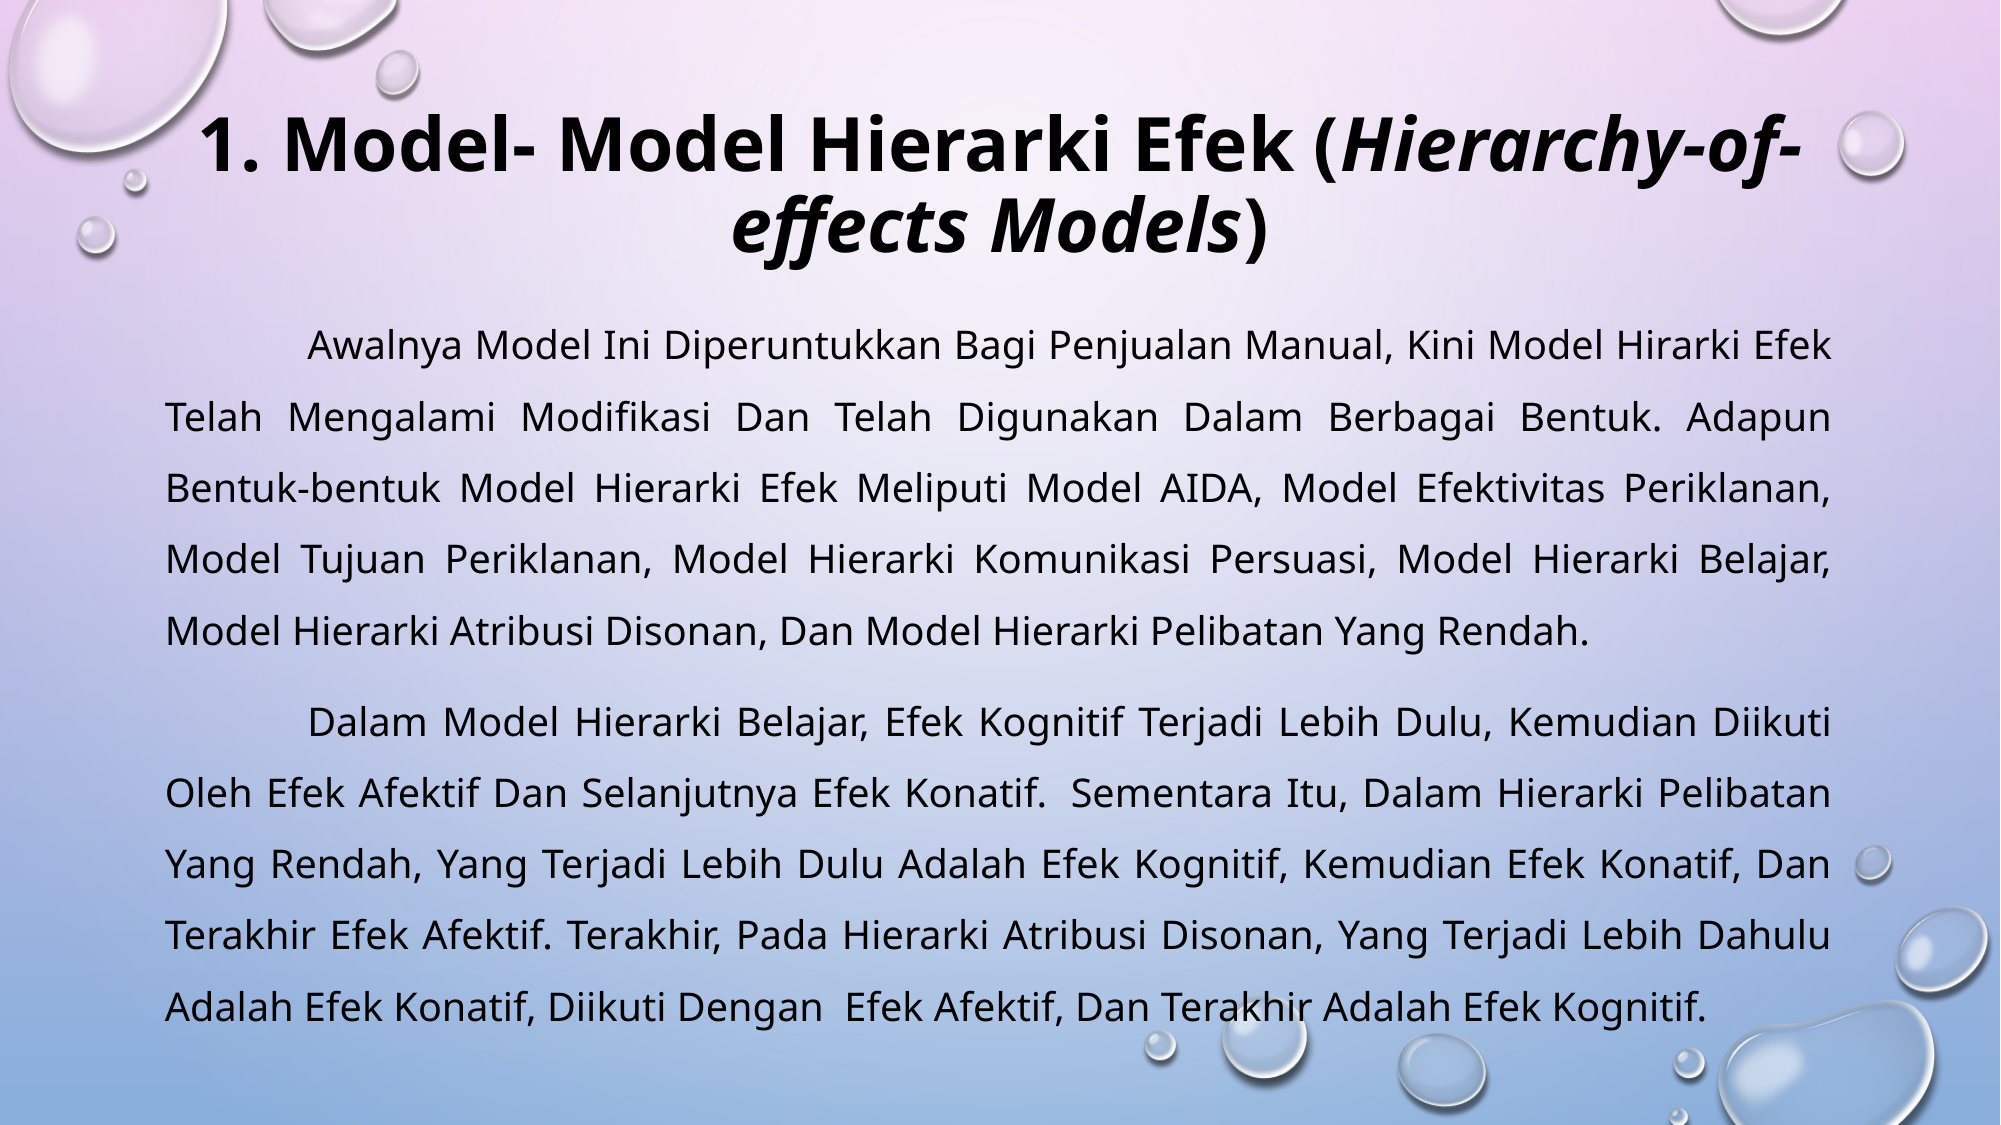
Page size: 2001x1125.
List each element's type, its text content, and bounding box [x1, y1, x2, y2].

title 1. Model- Model Hierarki Efek (Hierarchy-of-effects Models) [149, 101, 1851, 364]
list Awalnya Model Ini Diperuntukkan Bagi Penjualan Manual, Kini Model Hirarki Efek Telah Mengalami Modifikasi Dan Telah Digunakan Dalam Berbagai Bentuk. Adapun Bentuk-bentuk Model Hierarki Efek Meliputi Model AIDA, Model Efektivitas Periklanan, Model Tujuan Periklanan, Model Hierarki Komunikasi Persuasi, Model Hierarki Belajar, Model Hierarki Atribusi Disonan, Dan Model Hierarki Pelibatan Yang Rendah. Dalam Model Hierarki Belajar, Efek Kognitif Terjadi Lebih Dulu, Kemudian Diikuti Oleh Efek Afektif Dan Selanjutnya Efek Konatif. Sementara Itu, Dalam Hierarki Pelibatan Yang Rendah, Yang Terjadi Lebih Dulu Adalah Efek Kognitif, Kemudian Efek Konatif, Dan Terakhir Efek Afektif. Terakhir, Pada Hierarki Atribusi Disonan, Yang Terjadi Lebih Dahulu Adalah Efek Konatif, Diikuti Dengan Efek Afektif, Dan Terakhir Adalah Efek Kognitif. [149, 288, 1850, 1084]
picture [0, 0, 2000, 1125]
